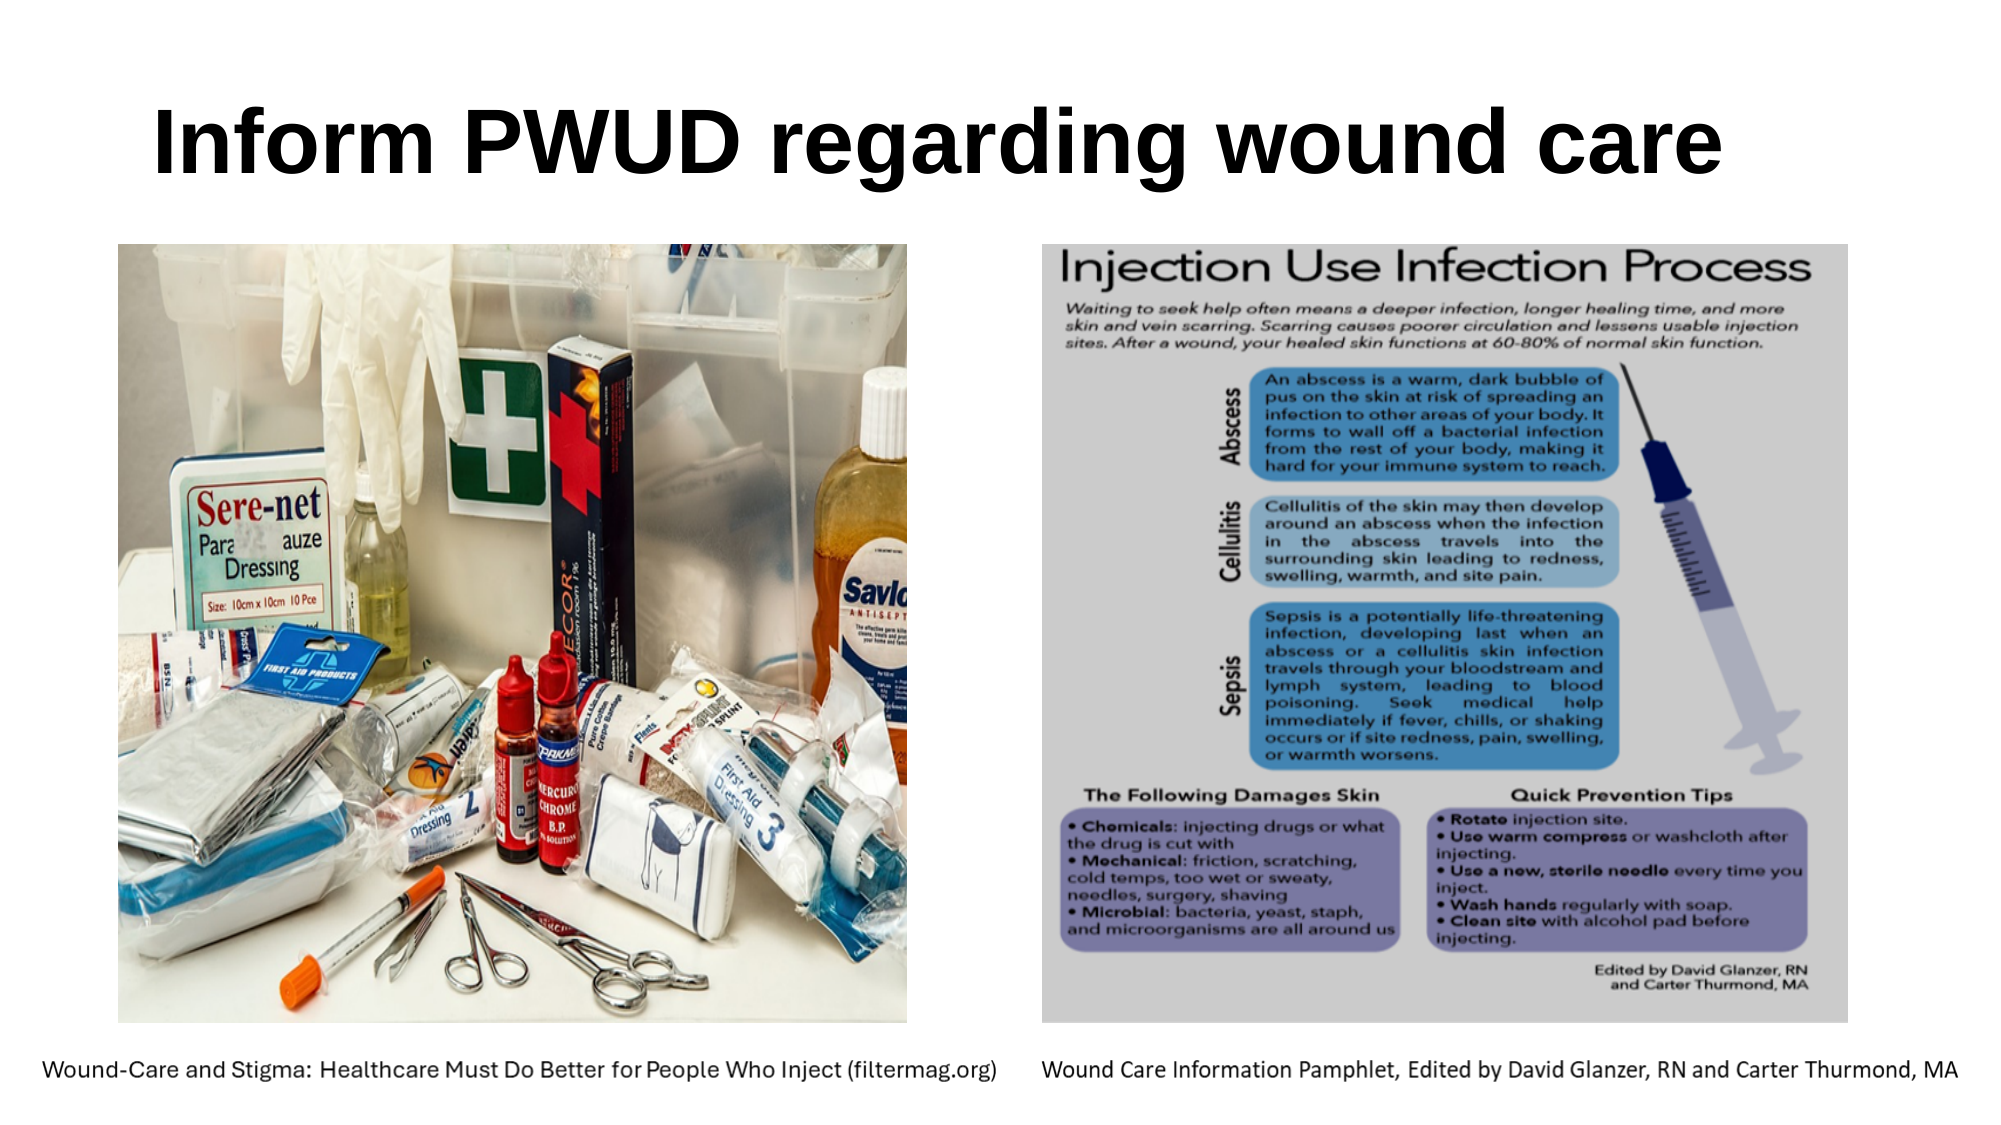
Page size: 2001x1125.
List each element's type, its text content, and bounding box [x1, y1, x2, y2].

picture [1026, 1046, 1973, 1100]
title Inform PWUD regarding wound care [137, 59, 1863, 200]
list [118, 244, 907, 1023]
picture [27, 1046, 1019, 1100]
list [1042, 244, 1848, 1023]
